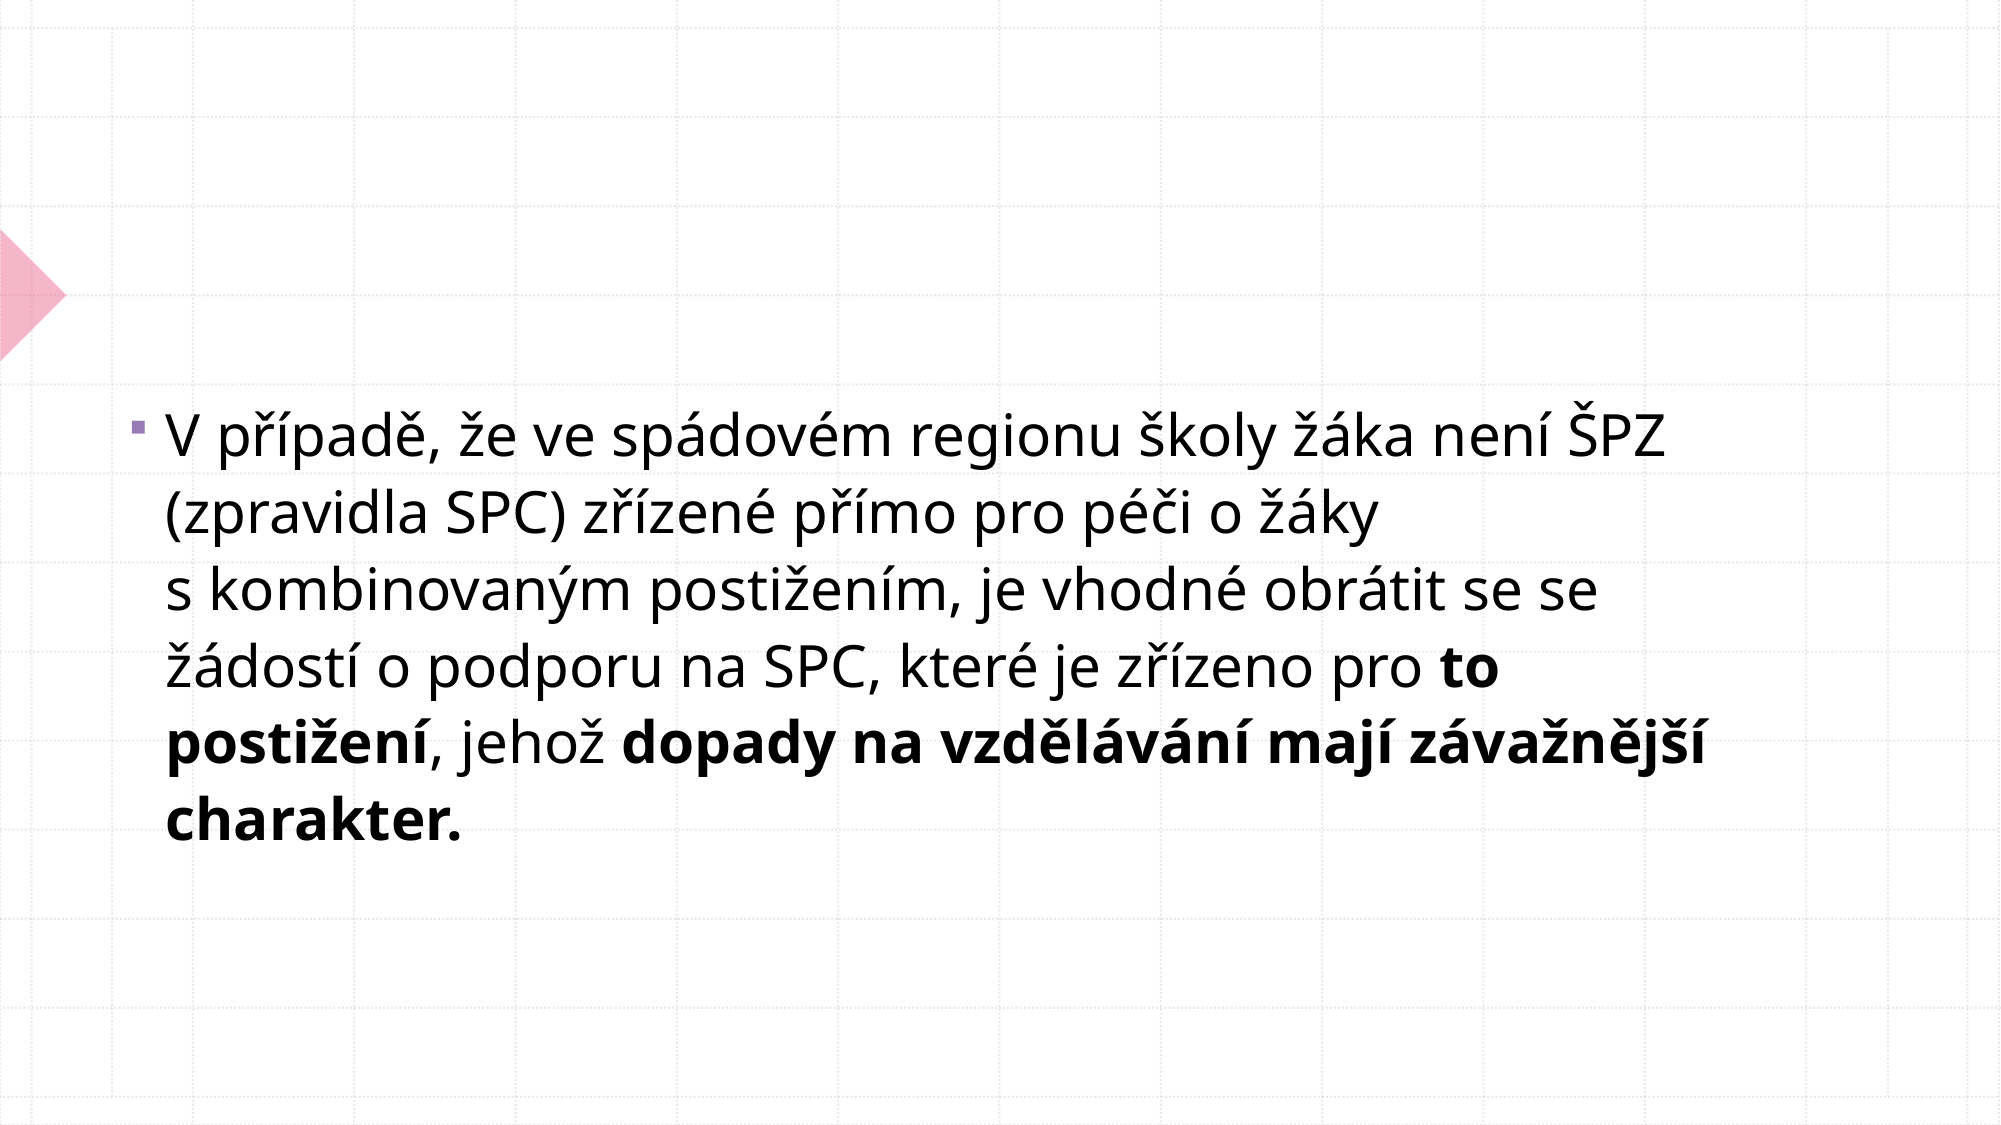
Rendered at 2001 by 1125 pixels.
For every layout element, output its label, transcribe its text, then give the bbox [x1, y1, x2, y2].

list V případě, že ve spádovém regionu školy žáka není ŠPZ (zpravidla SPC) zřízené přímo pro péči o žáky s kombinovaným postižením, je vhodné obrátit se se žádostí o podporu na SPC, které je zřízeno pro to postižení, jehož dopady na vzdělávání mají závažnější charakter. [113, 383, 1808, 969]
